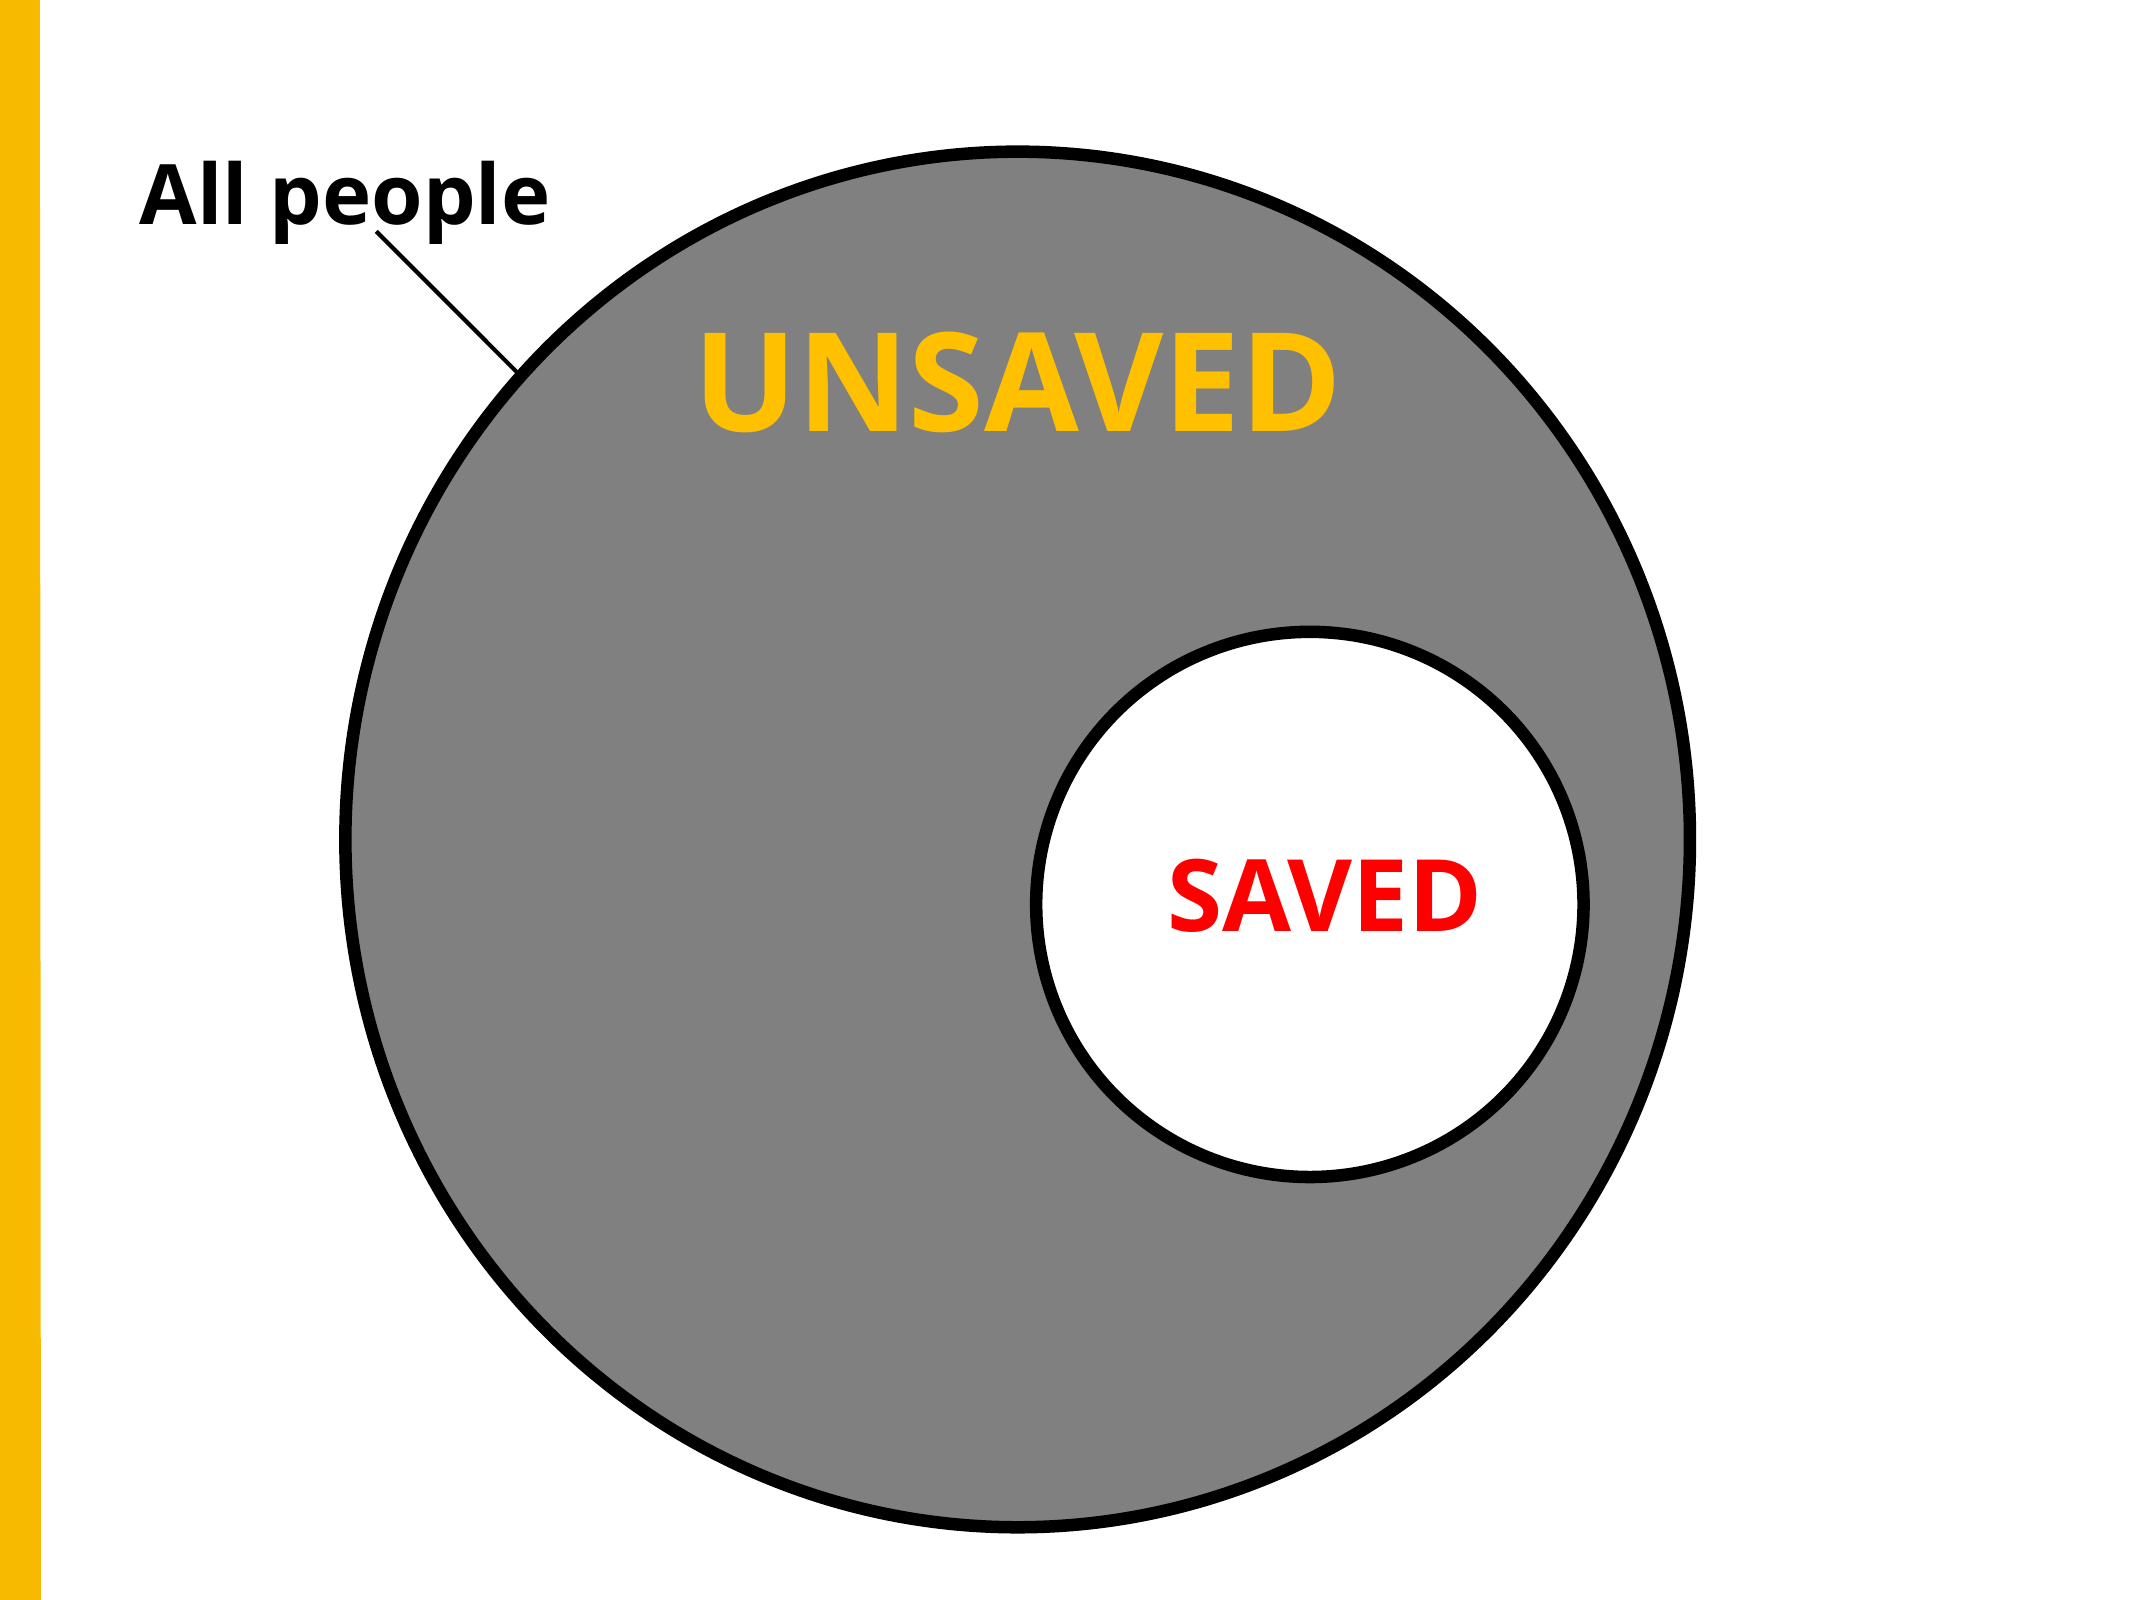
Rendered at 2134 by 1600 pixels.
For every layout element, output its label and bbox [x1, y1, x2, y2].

text_box [1035, 631, 1584, 1178]
text_box [125, 132, 1691, 1528]
